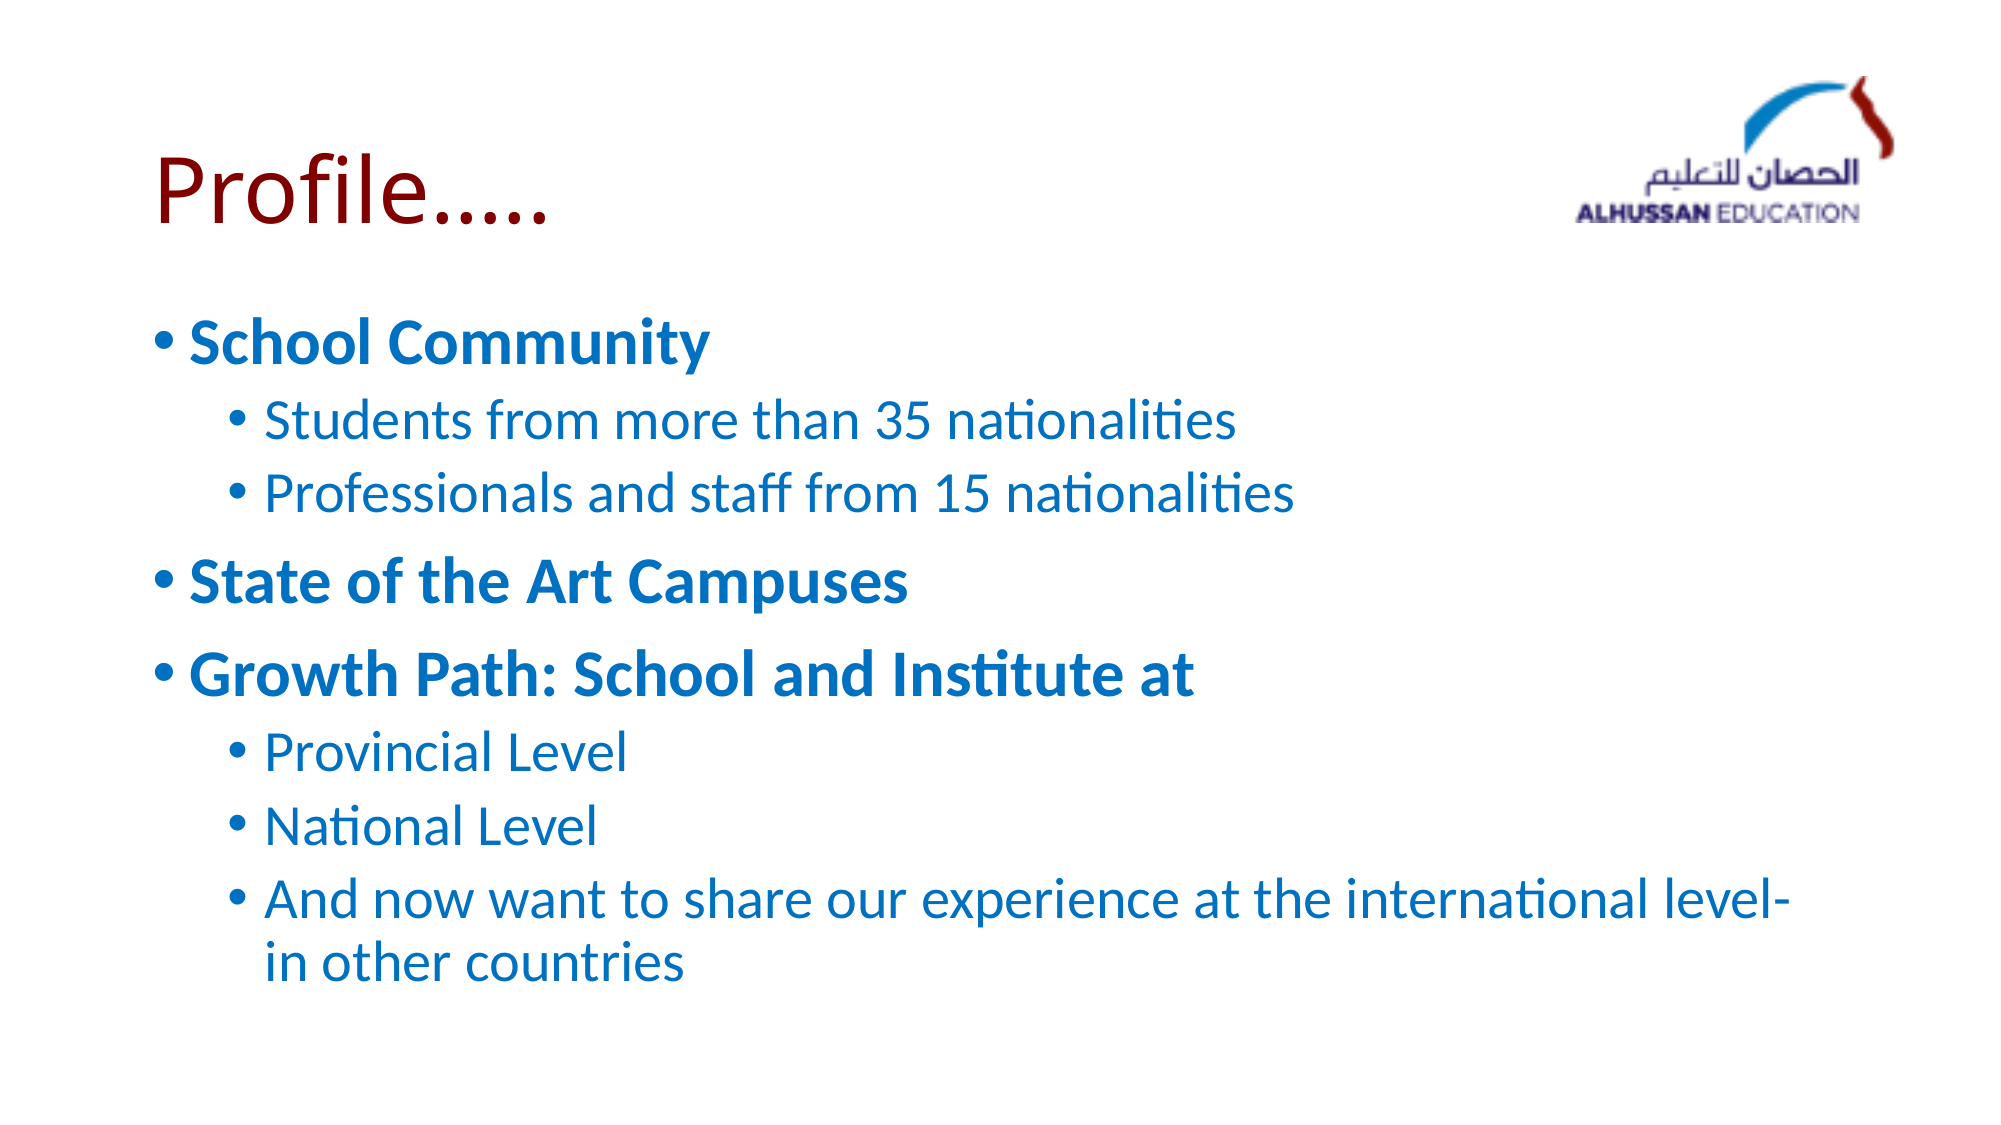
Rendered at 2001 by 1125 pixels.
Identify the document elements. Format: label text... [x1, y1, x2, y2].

picture [1548, 76, 1926, 223]
list School Community Students from more than 35 nationalities Professionals and staff from 15 nationalities State of the Art Campuses Growth Path: School and Institute at Provincial Level National Level And now want to share our experience at the international level- in other countries [137, 299, 1863, 1014]
title Profile….. [137, 134, 1863, 253]
